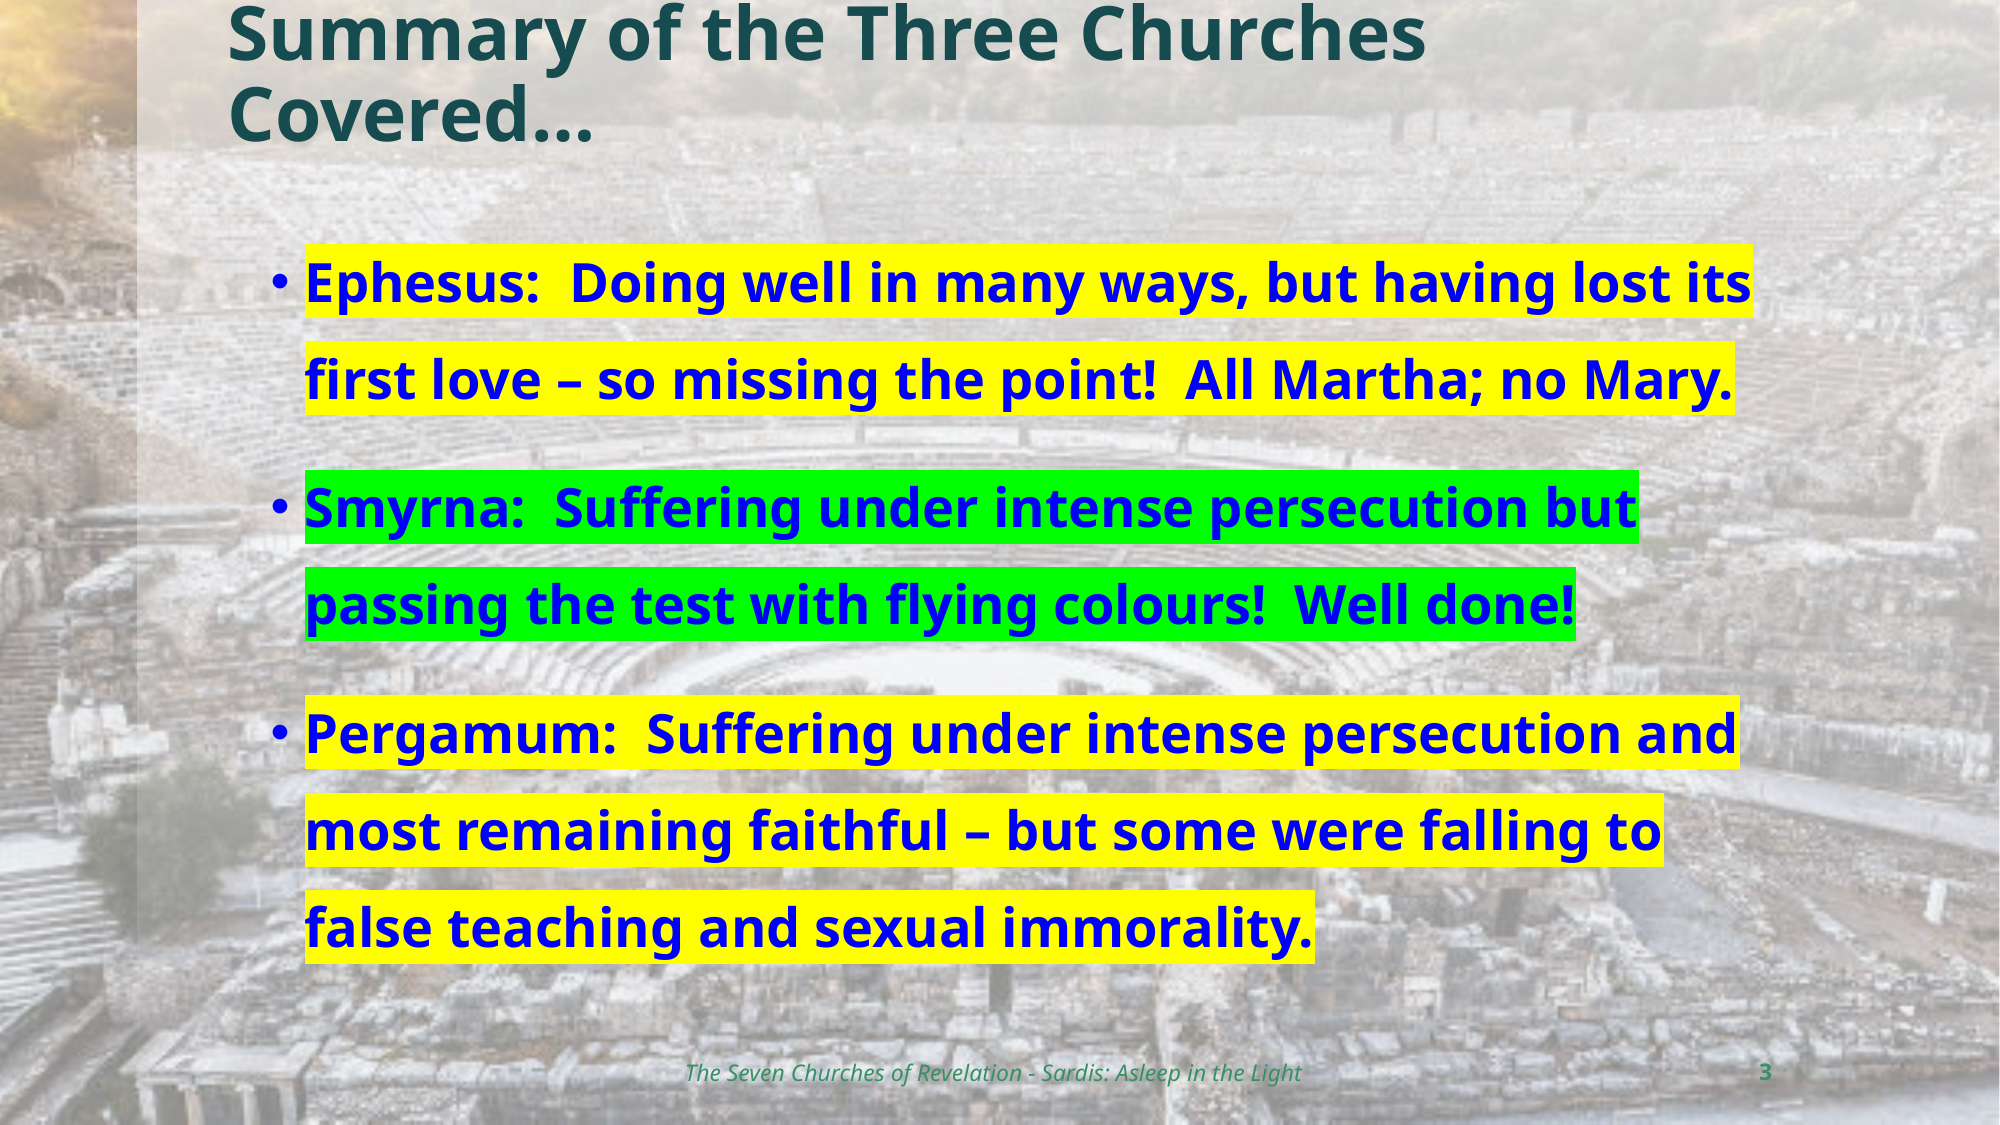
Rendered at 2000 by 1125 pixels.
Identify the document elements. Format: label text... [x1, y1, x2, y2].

footer The Seven Churches of Revelation - Sardis: Asleep in the Light [432, 1042, 1320, 1103]
list Ephesus: Doing well in many ways, but having lost its first love – so missing the point! All Martha; no Mary. Smyrna: Suffering under intense persecution but passing the test with flying colours! Well done! Pergamum: Suffering under intense persecution and most remaining faithful – but some were falling to false teaching and sexual immorality. [255, 208, 1788, 1043]
slide_number 3 [1320, 1042, 1788, 1103]
title Summary of the Three Churches Covered… [212, 54, 1788, 165]
